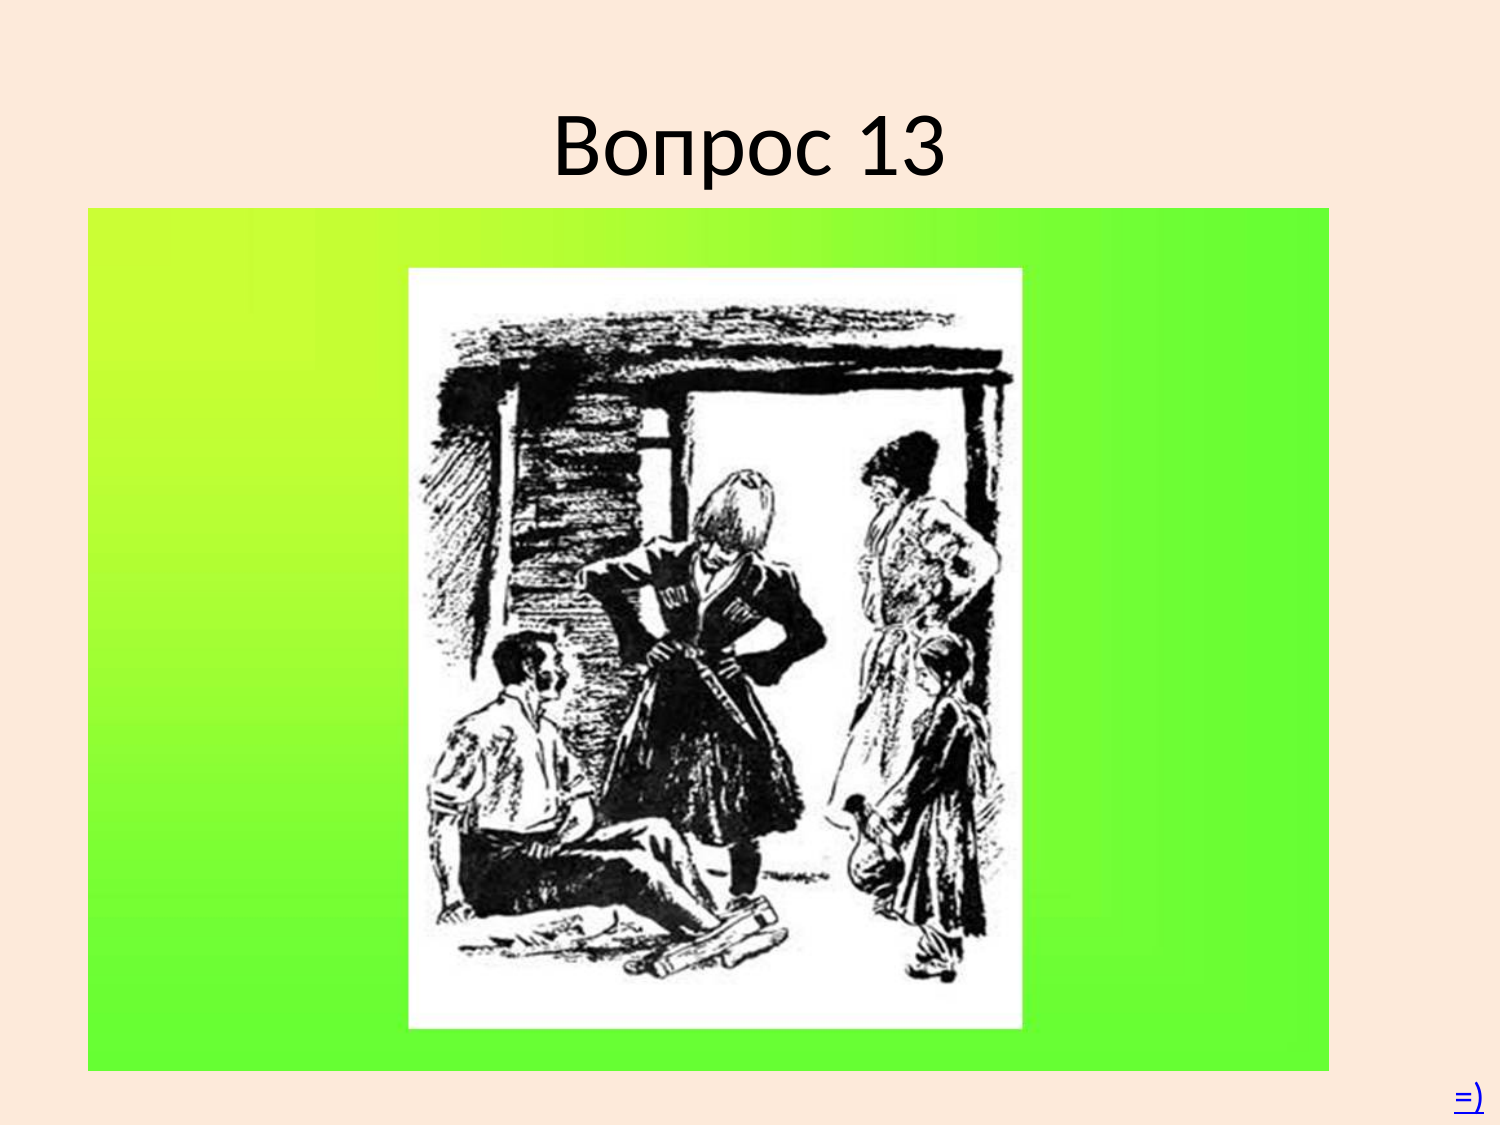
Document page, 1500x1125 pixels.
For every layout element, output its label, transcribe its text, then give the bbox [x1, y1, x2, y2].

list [88, 207, 1329, 1071]
text_box =) [1439, 1064, 1500, 1125]
title Вопрос 13 [75, 45, 1425, 233]
